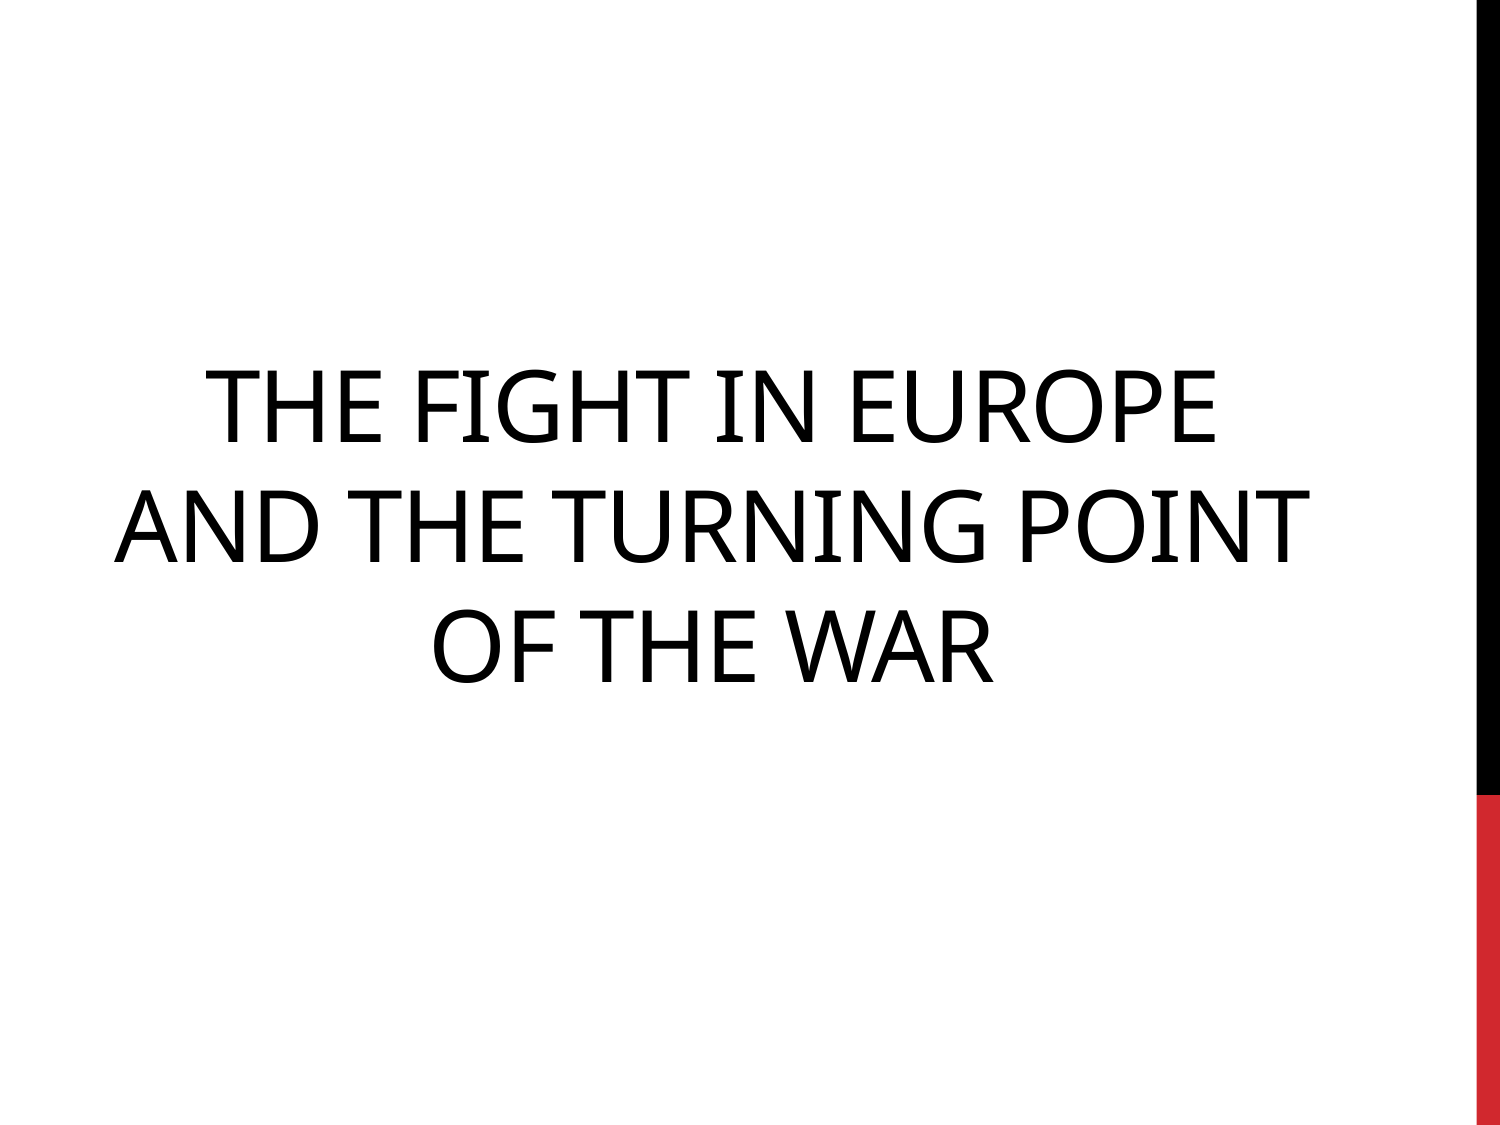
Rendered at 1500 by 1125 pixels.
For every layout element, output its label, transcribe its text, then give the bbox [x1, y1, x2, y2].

title The Fight in Europe and the Turning Point of the War [75, 37, 1350, 788]
